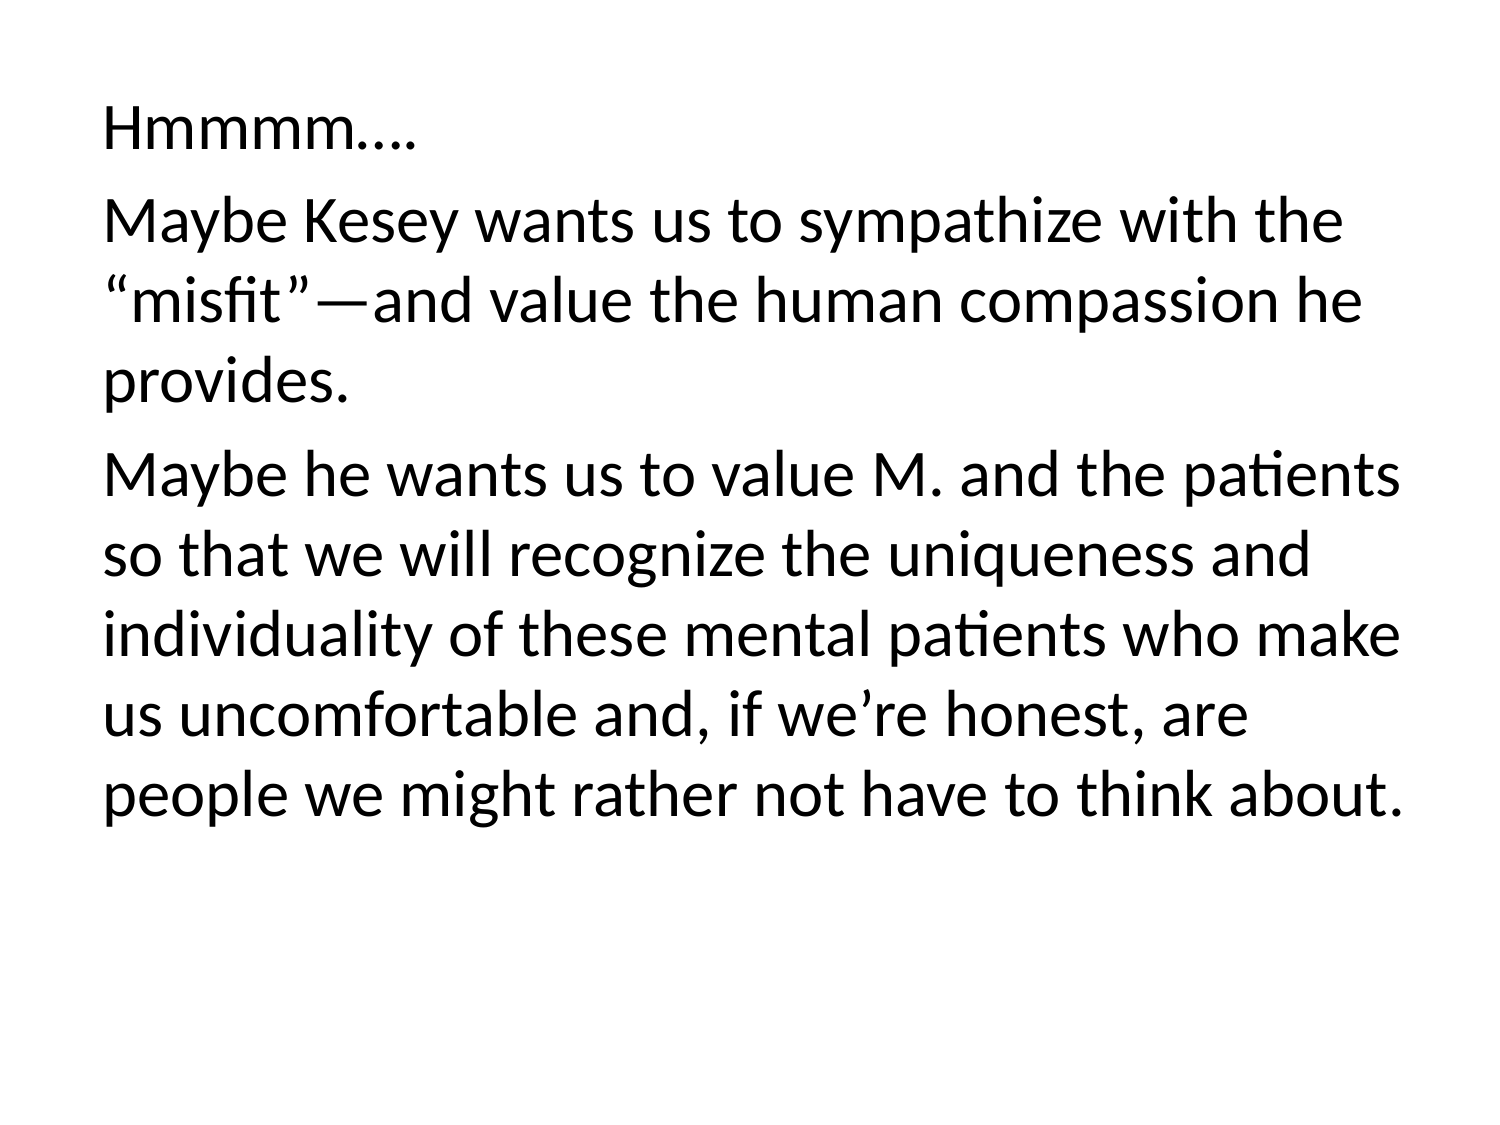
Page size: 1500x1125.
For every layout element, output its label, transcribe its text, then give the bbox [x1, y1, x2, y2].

list Hmmmm…. Maybe Kesey wants us to sympathize with the “misfit”—and value the human compassion he provides. Maybe he wants us to value M. and the patients so that we will recognize the uniqueness and individuality of these mental patients who make us uncomfortable and, if we’re honest, are people we might rather not have to think about. [87, 75, 1425, 1005]
